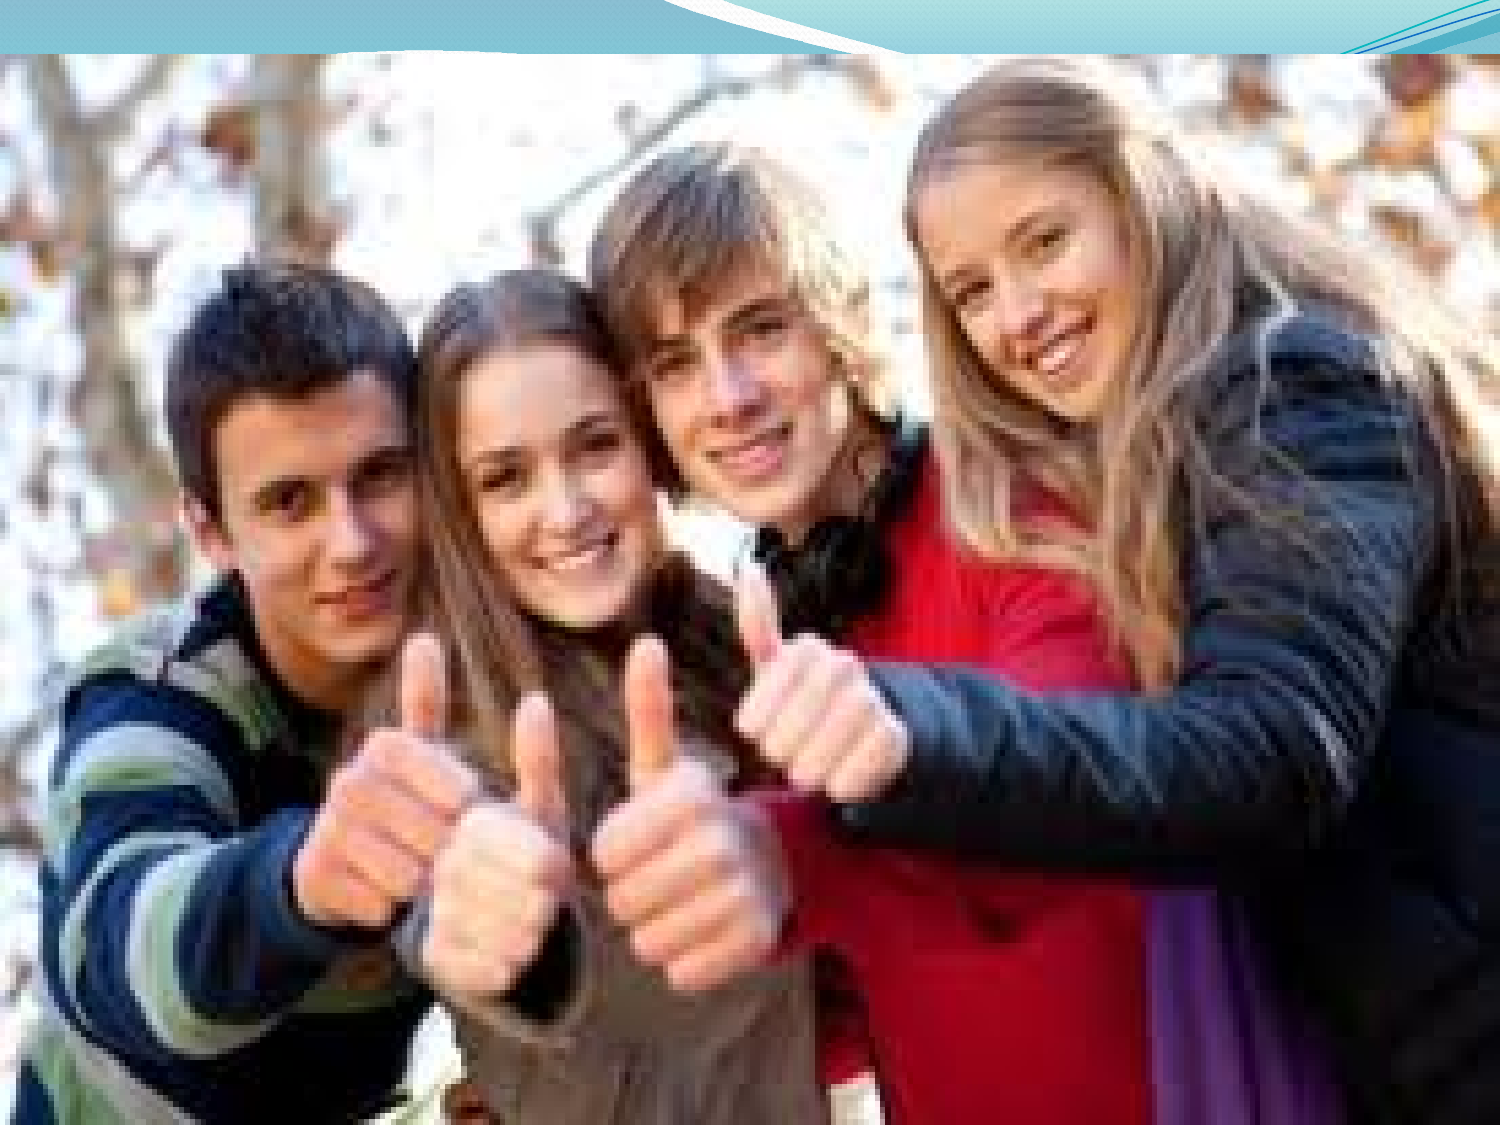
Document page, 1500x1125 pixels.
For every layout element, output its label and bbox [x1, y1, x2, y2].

list [0, 54, 1500, 1125]
